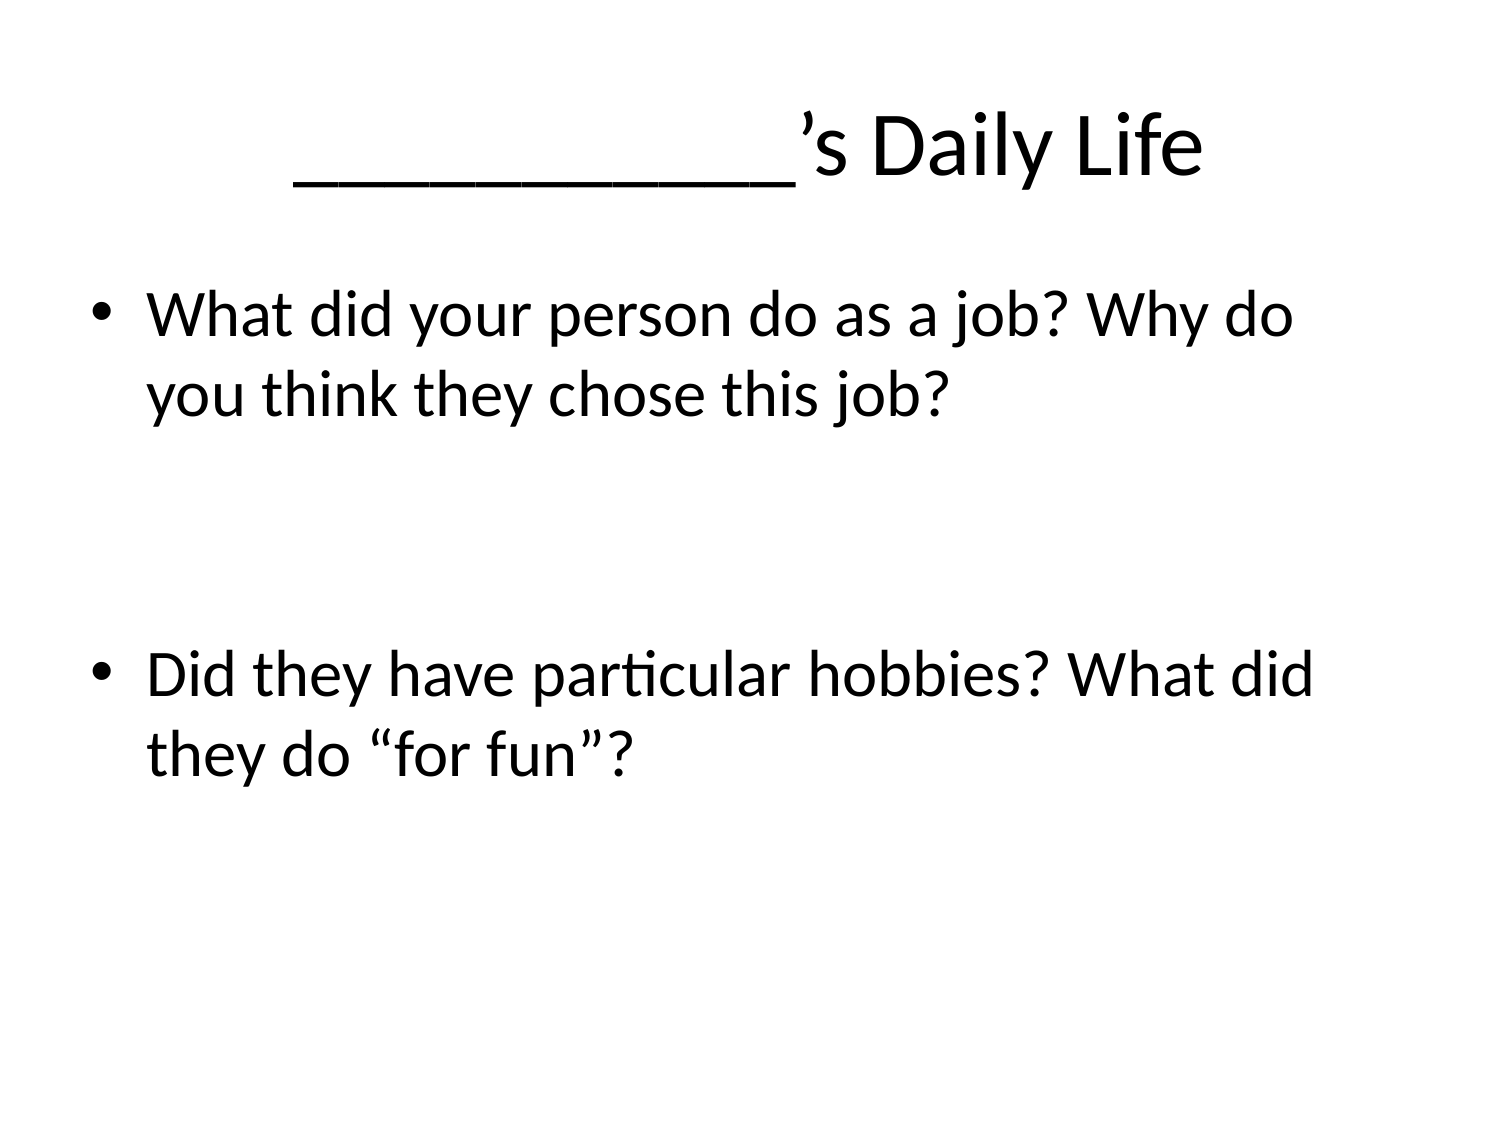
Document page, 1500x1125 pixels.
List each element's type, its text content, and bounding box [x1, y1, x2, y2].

list What did your person do as a job? Why do you think they chose this job? Did they have particular hobbies? What did they do “for fun”? [75, 262, 1425, 1005]
title ___________’s Daily Life [75, 45, 1425, 233]
